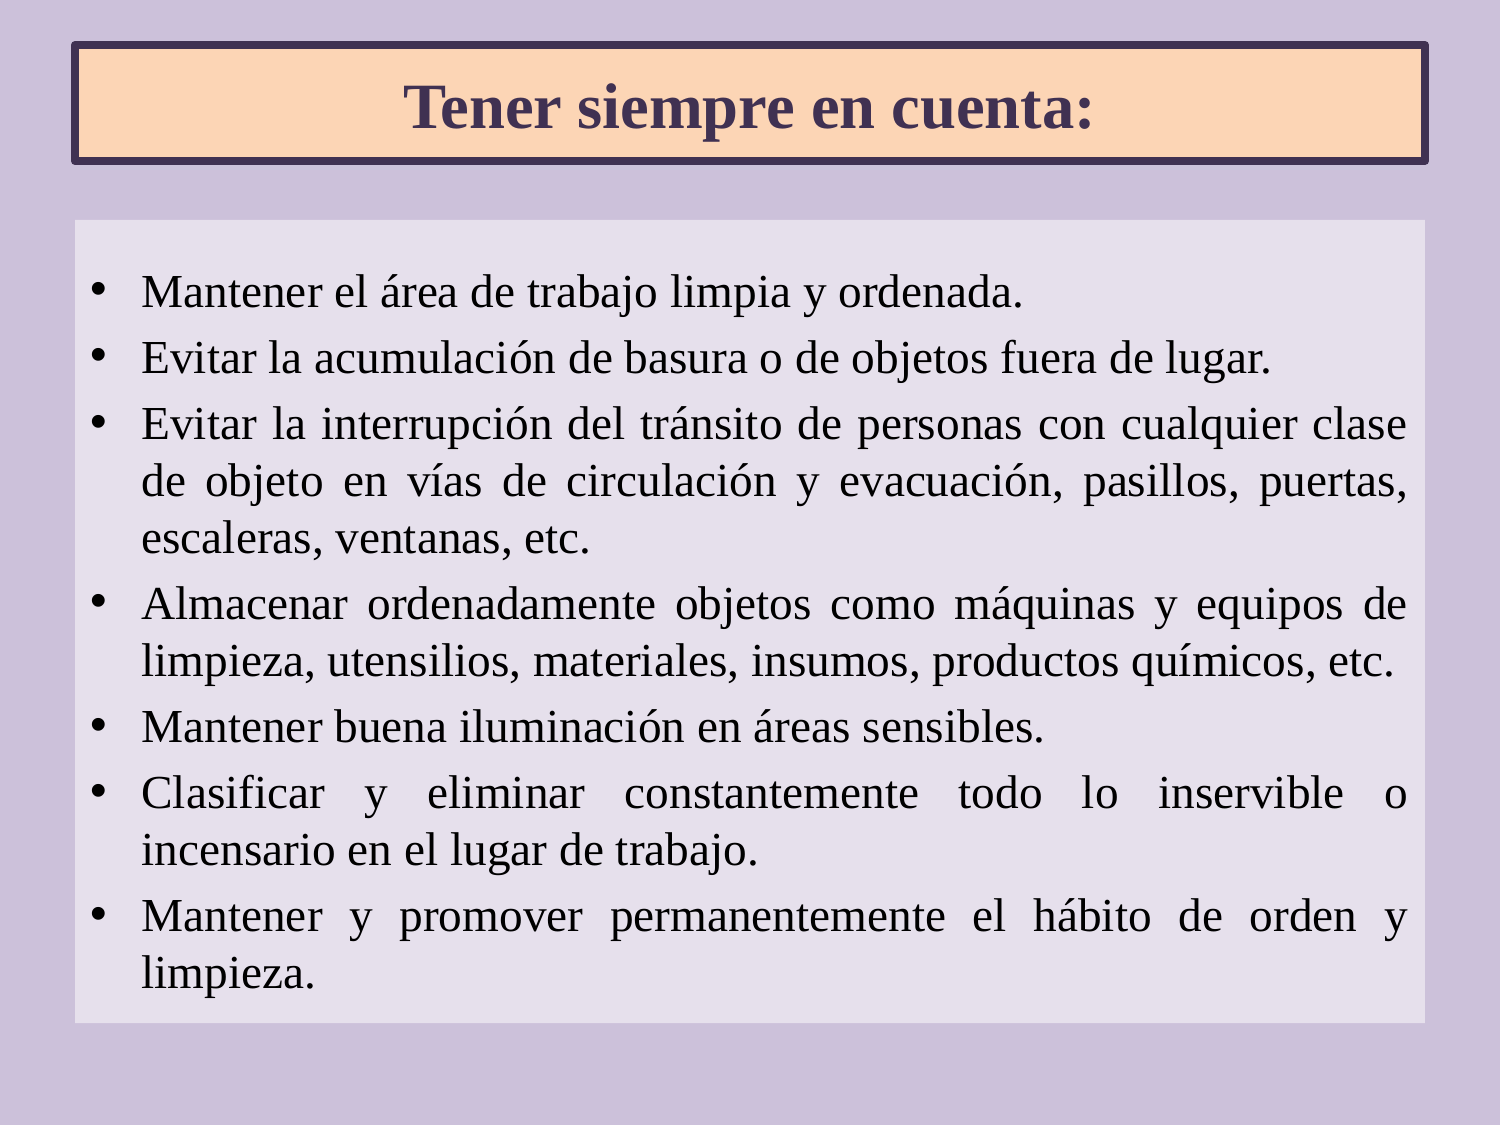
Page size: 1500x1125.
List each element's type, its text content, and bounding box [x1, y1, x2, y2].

list Mantener el área de trabajo limpia y ordenada. Evitar la acumulación de basura o de objetos fuera de lugar. Evitar la interrupción del tránsito de personas con cualquier clase de objeto en vías de circulación y evacuación, pasillos, puertas, escaleras, ventanas, etc. Almacenar ordenadamente objetos como máquinas y equipos de limpieza, utensilios, materiales, insumos, productos químicos, etc. Mantener buena iluminación en áreas sensibles. Clasificar y eliminar constantemente todo lo inservible o incensario en el lugar de trabajo. Mantener y promover permanentemente el hábito de orden y limpieza. [75, 219, 1425, 1024]
title Tener siempre en cuenta: [75, 45, 1425, 161]
